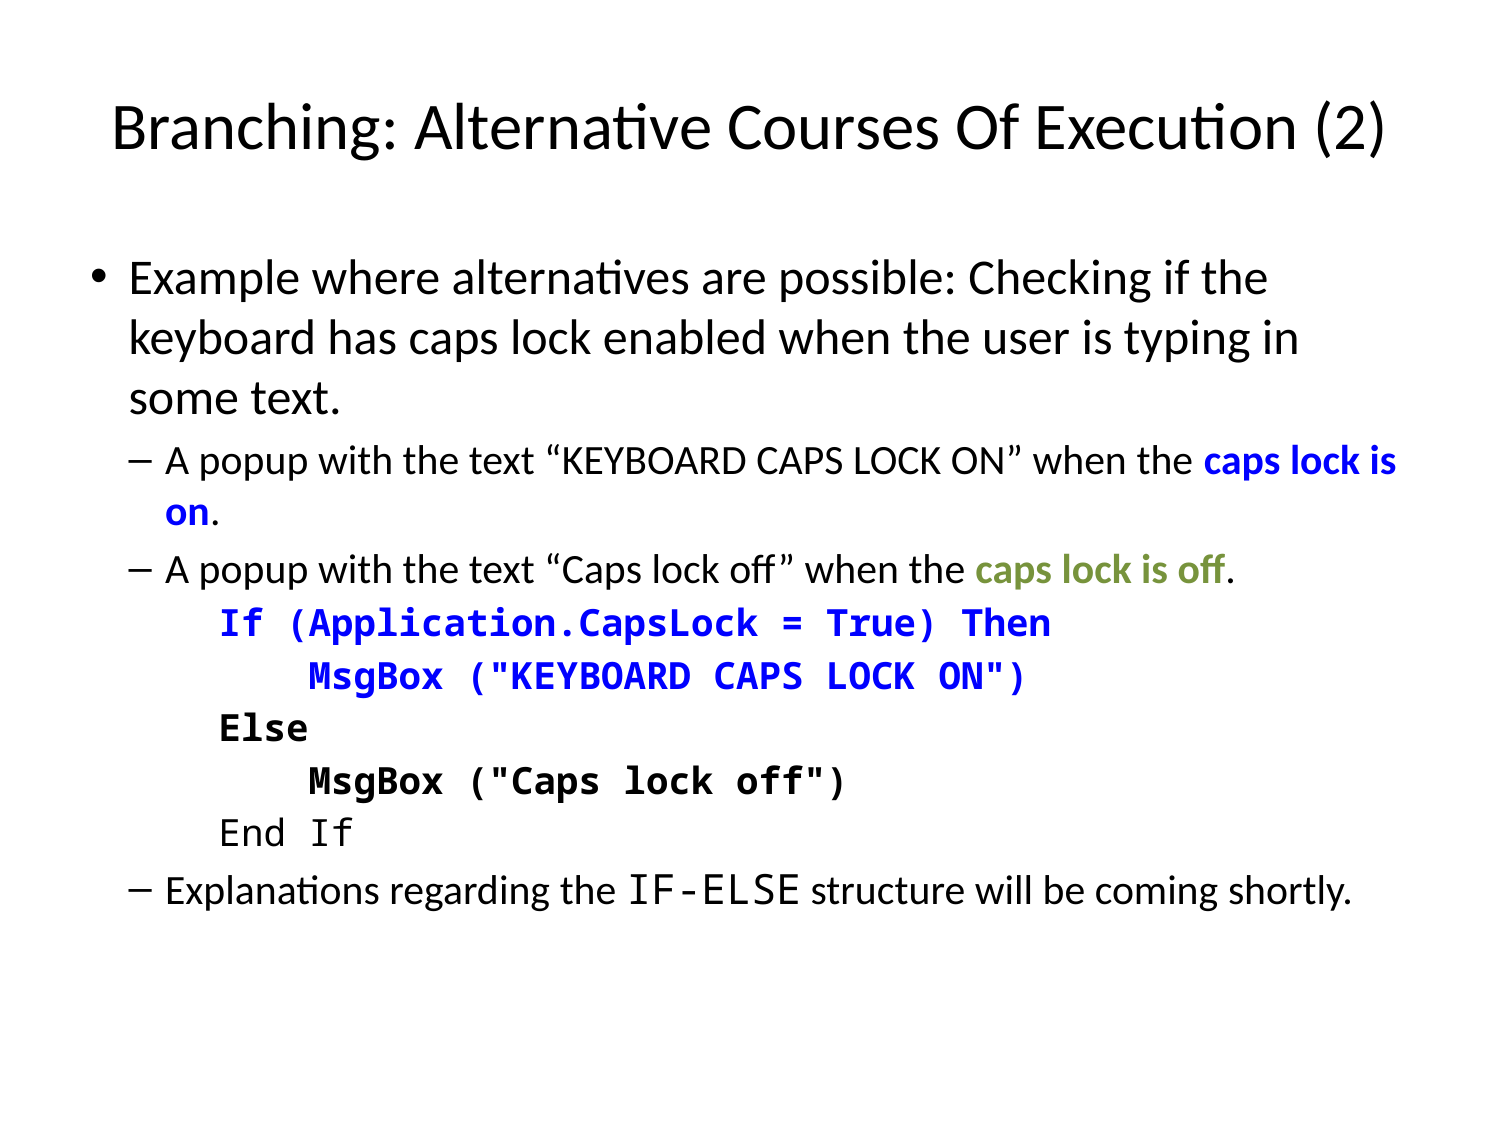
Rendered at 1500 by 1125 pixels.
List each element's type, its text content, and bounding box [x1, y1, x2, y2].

list Example where alternatives are possible: Checking if the keyboard has caps lock enabled when the user is typing in some text. A popup with the text “KEYBOARD CAPS LOCK ON” when the caps lock is on. A popup with the text “Caps lock off” when the caps lock is off. If (Application.CapsLock = True) Then MsgBox ("KEYBOARD CAPS LOCK ON") Else MsgBox ("Caps lock off") End If Explanations regarding the IF-ELSE structure will be coming shortly. [75, 237, 1425, 1063]
title Branching: Alternative Courses Of Execution (2) [75, 45, 1425, 200]
